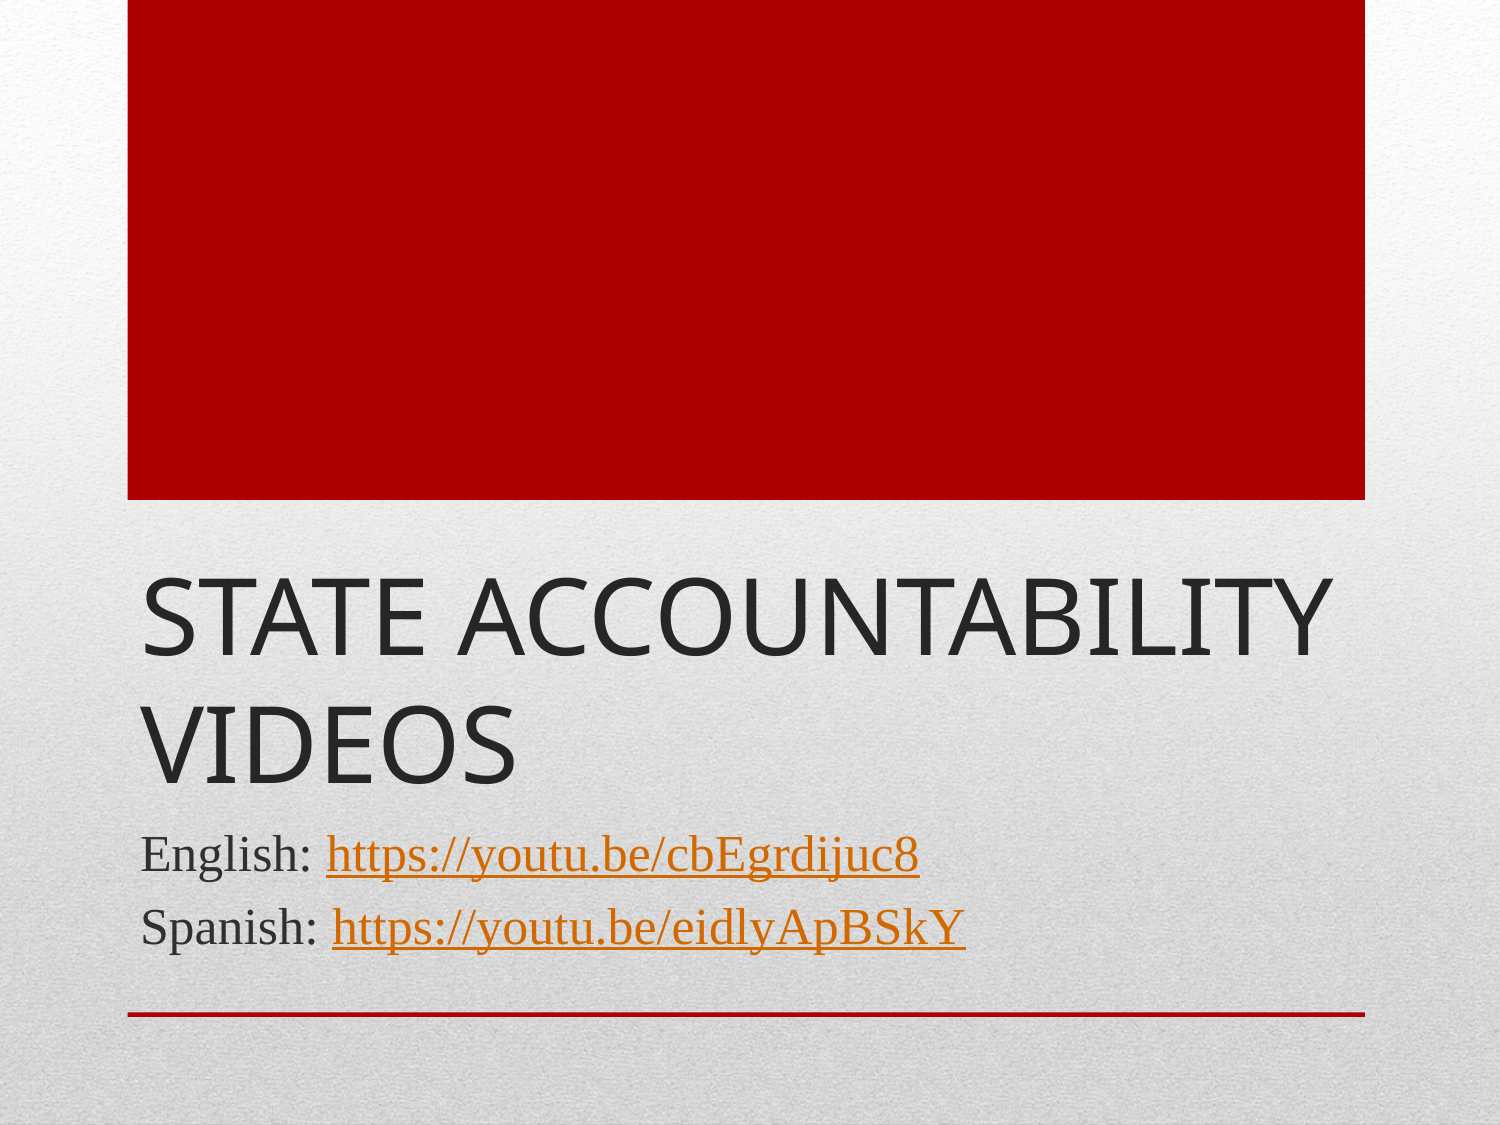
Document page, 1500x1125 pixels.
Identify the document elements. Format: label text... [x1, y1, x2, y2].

title State Accountability Videos [125, 537, 1363, 813]
list English: https://youtu.be/cbEgrdijuc8 Spanish: https://youtu.be/eidlyApBSkY [125, 812, 1250, 963]
